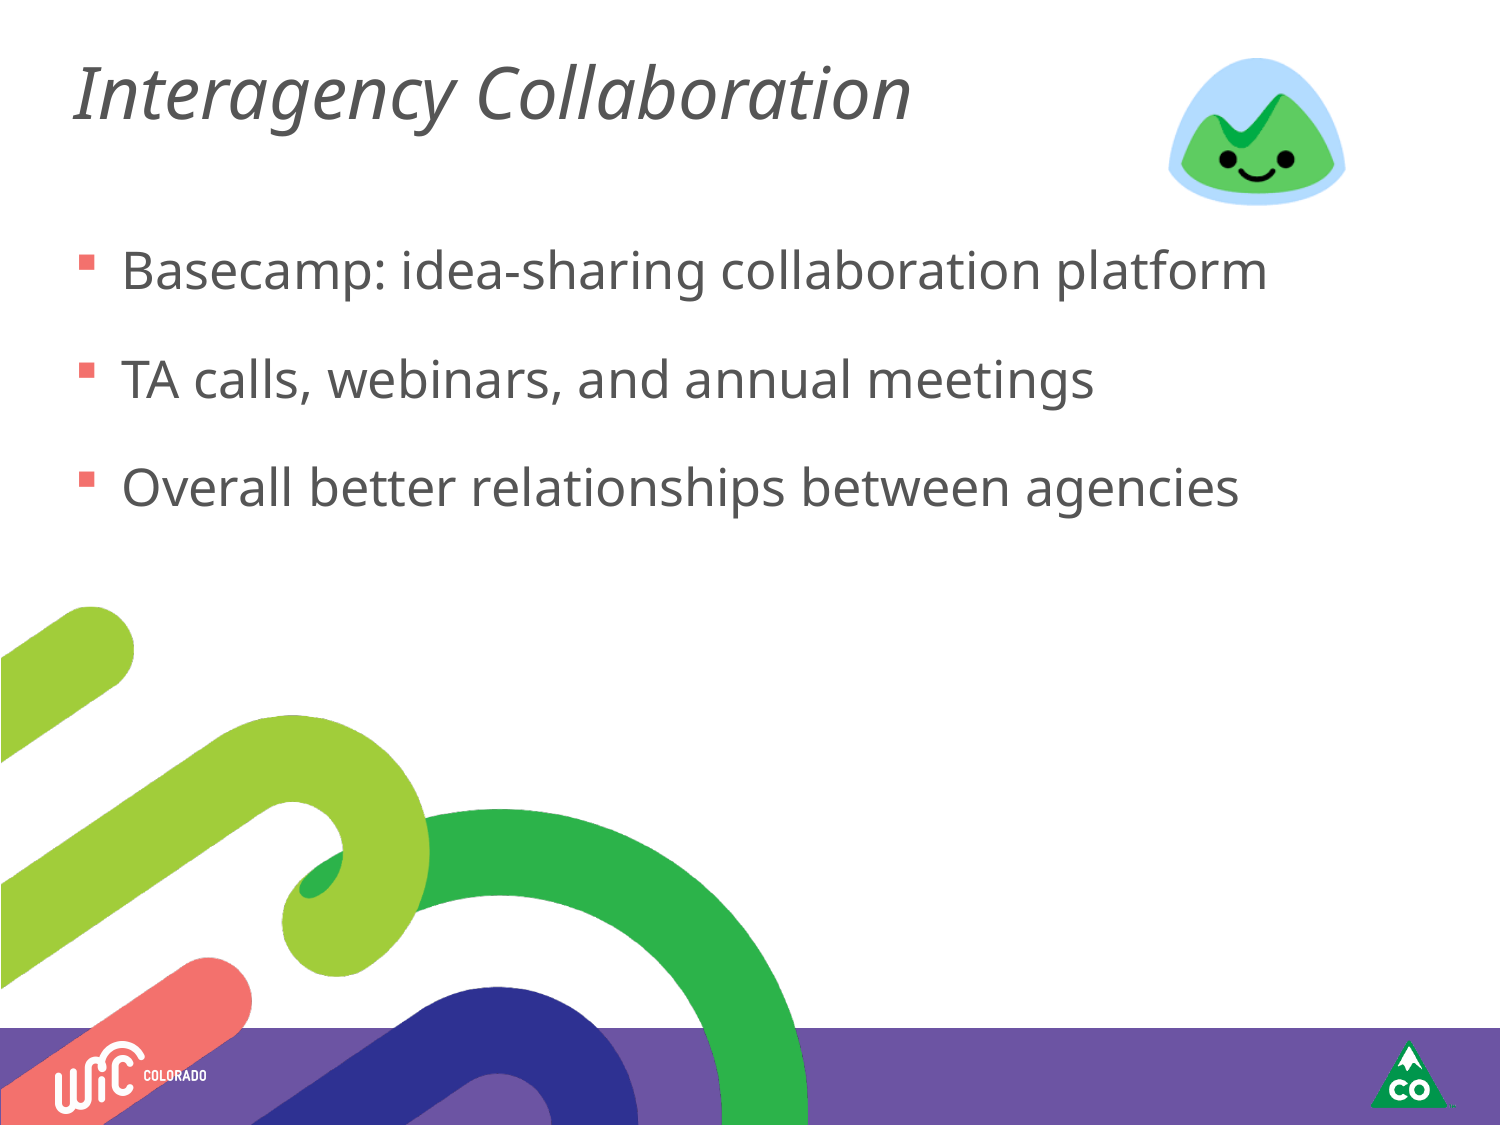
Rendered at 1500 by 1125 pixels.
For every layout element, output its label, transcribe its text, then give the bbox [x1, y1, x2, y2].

picture [1, 607, 808, 1125]
picture [1371, 1040, 1462, 1108]
picture [1168, 58, 1346, 206]
list Basecamp: idea-sharing collaboration platform TA calls, webinars, and annual meetings Overall better relationships between agencies [60, 230, 1397, 901]
